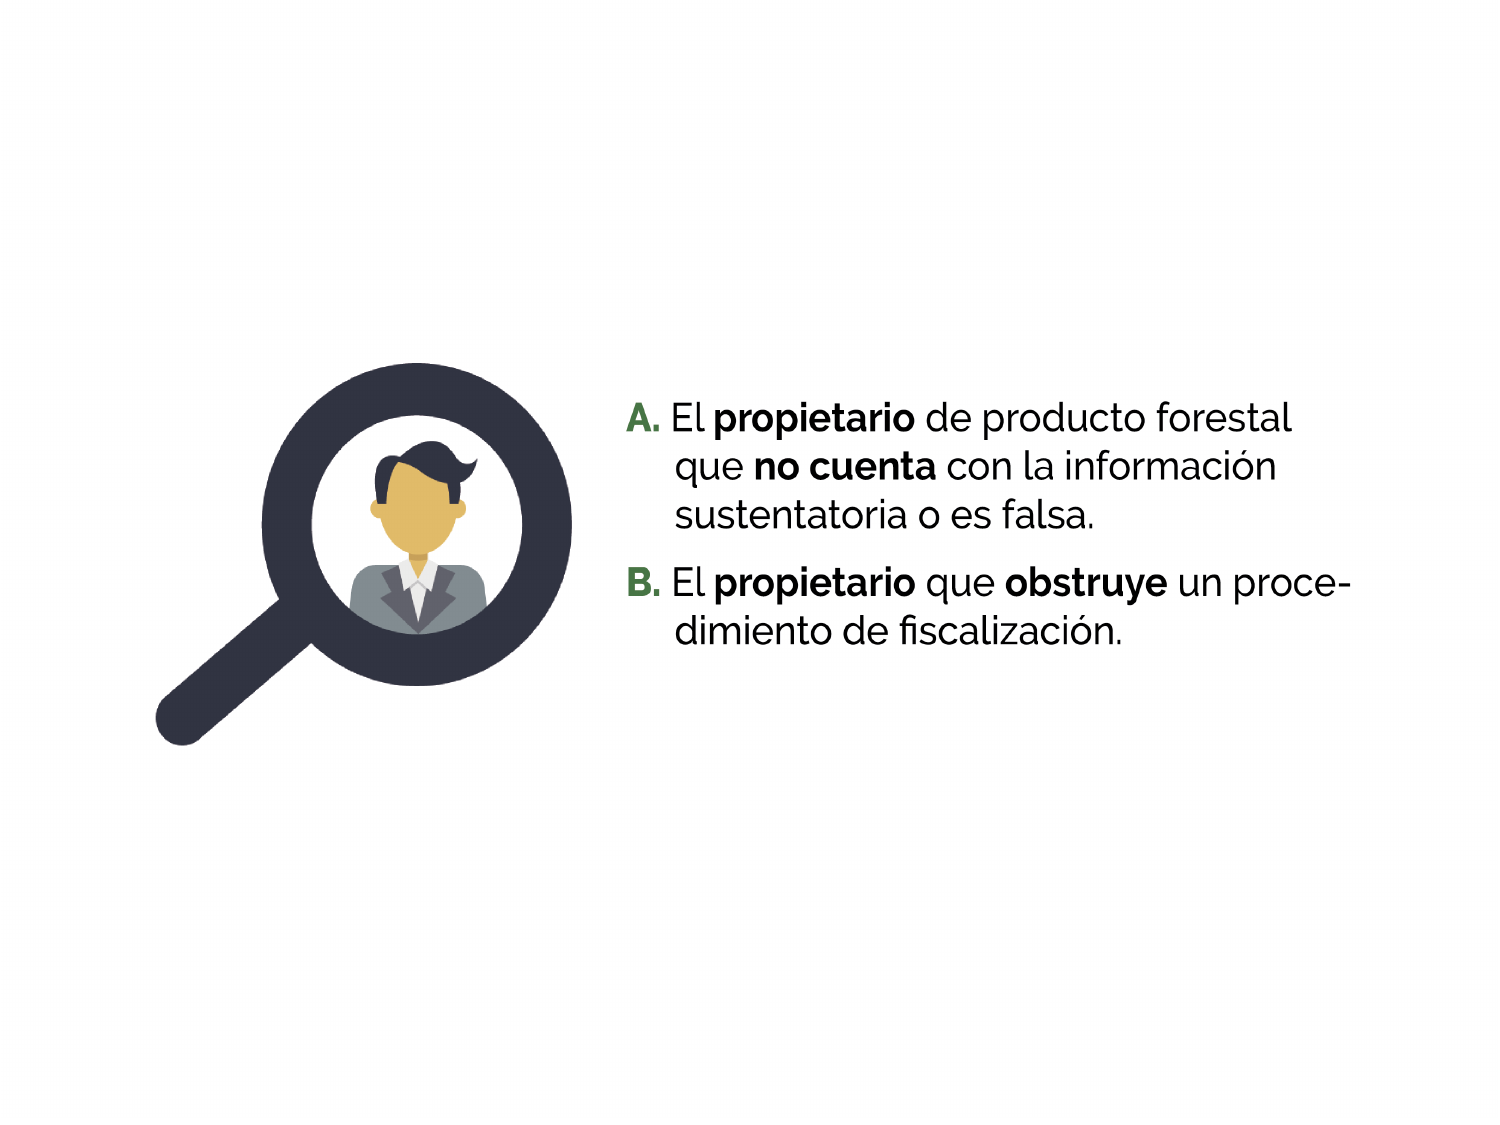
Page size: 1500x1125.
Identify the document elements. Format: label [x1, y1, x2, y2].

list [0, 0, 1499, 1118]
